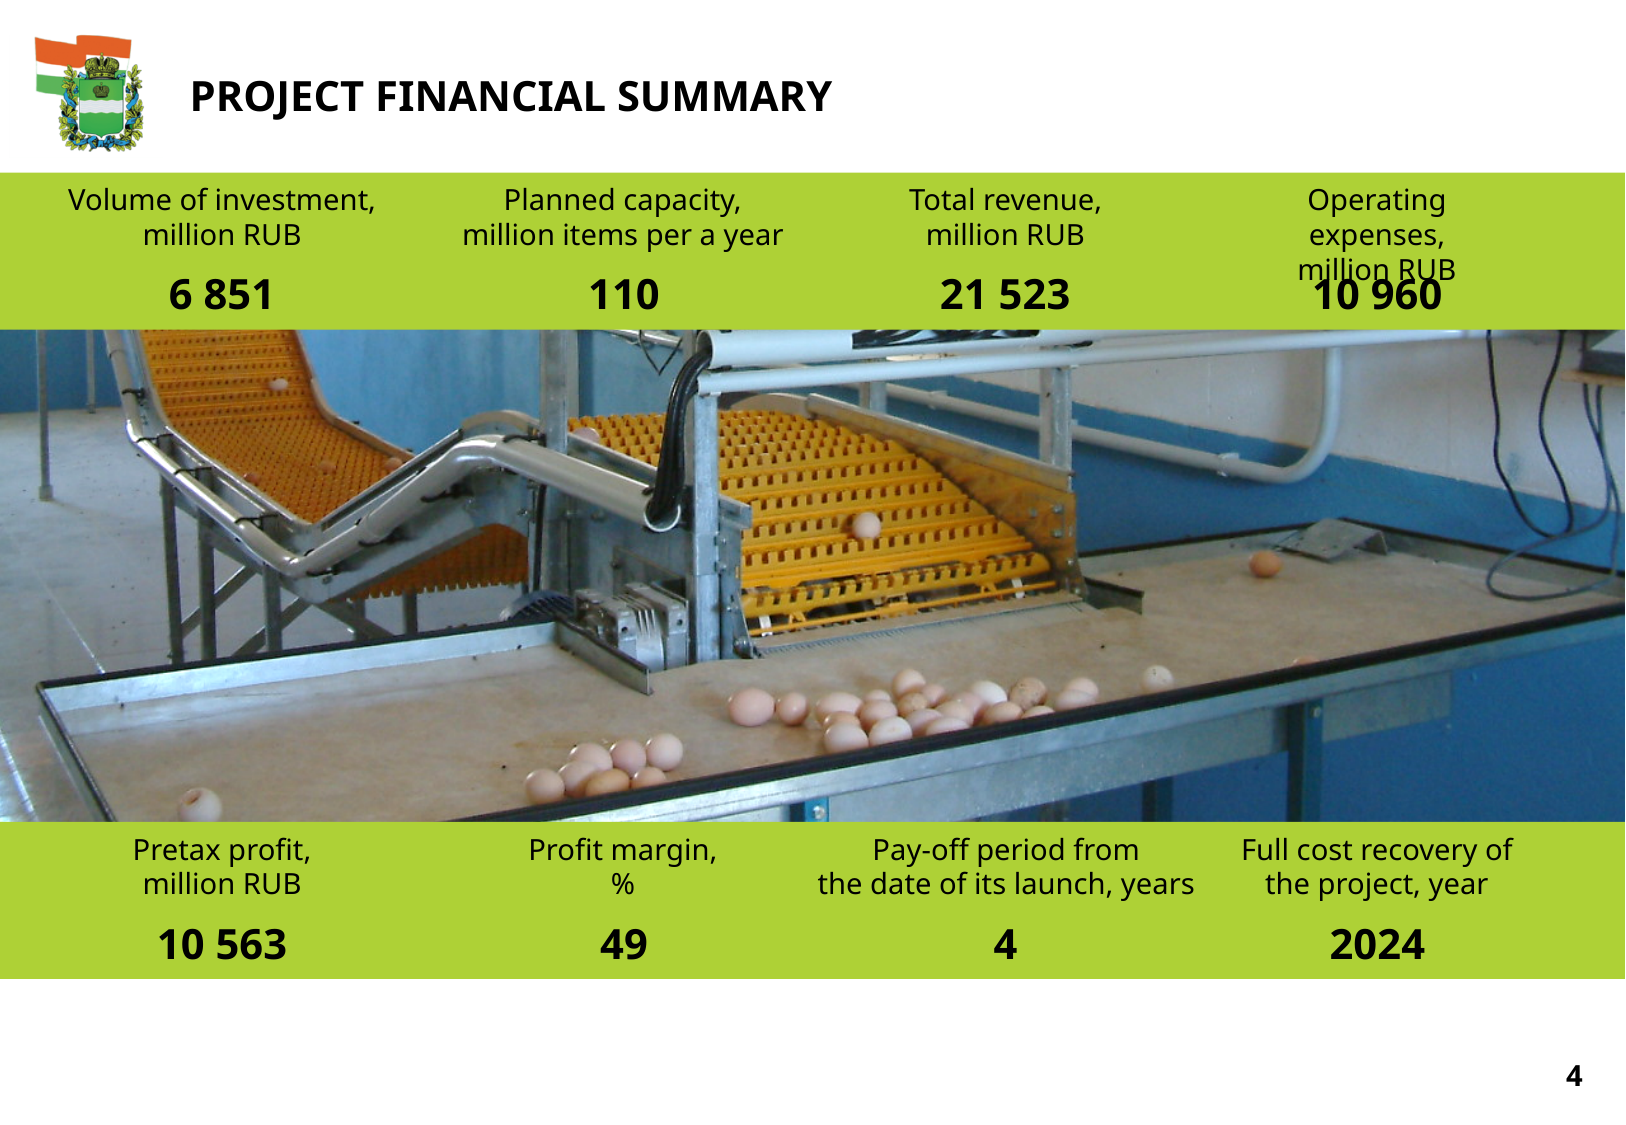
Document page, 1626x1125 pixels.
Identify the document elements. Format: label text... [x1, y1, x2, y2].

text_box 10 563 [91, 910, 353, 975]
text_box Pretax profit, million RUB [38, 842, 406, 909]
text_box PROJECT FINANCIAL SUMMARY [174, 63, 1563, 126]
text_box 110 [493, 260, 755, 308]
slide_number 4 [1147, 1047, 1598, 1107]
text_box Total revenue, million RUB [823, 174, 1188, 259]
text_box 49 [493, 910, 755, 975]
picture [0, 0, 166, 182]
text_box Pay-off period from the date of its launch, years [799, 842, 1213, 909]
text_box Volume of investment, million RUB [38, 174, 406, 259]
text_box Profit margin, % [418, 842, 799, 909]
text_box 4 [875, 910, 1136, 975]
text_box 21 523 [875, 260, 1136, 308]
text_box 6 851 [91, 260, 353, 308]
text_box Operating expenses, million RUB [1221, 174, 1533, 294]
text_box Full cost recovery of the project, year [1221, 842, 1533, 909]
text_box Planned capacity, million items per a year [418, 174, 823, 259]
text_box 10 960 [1247, 260, 1508, 308]
picture [0, 308, 1625, 842]
text_box [0, 172, 1625, 308]
text_box [0, 842, 1625, 980]
text_box 2024 [1247, 910, 1508, 975]
